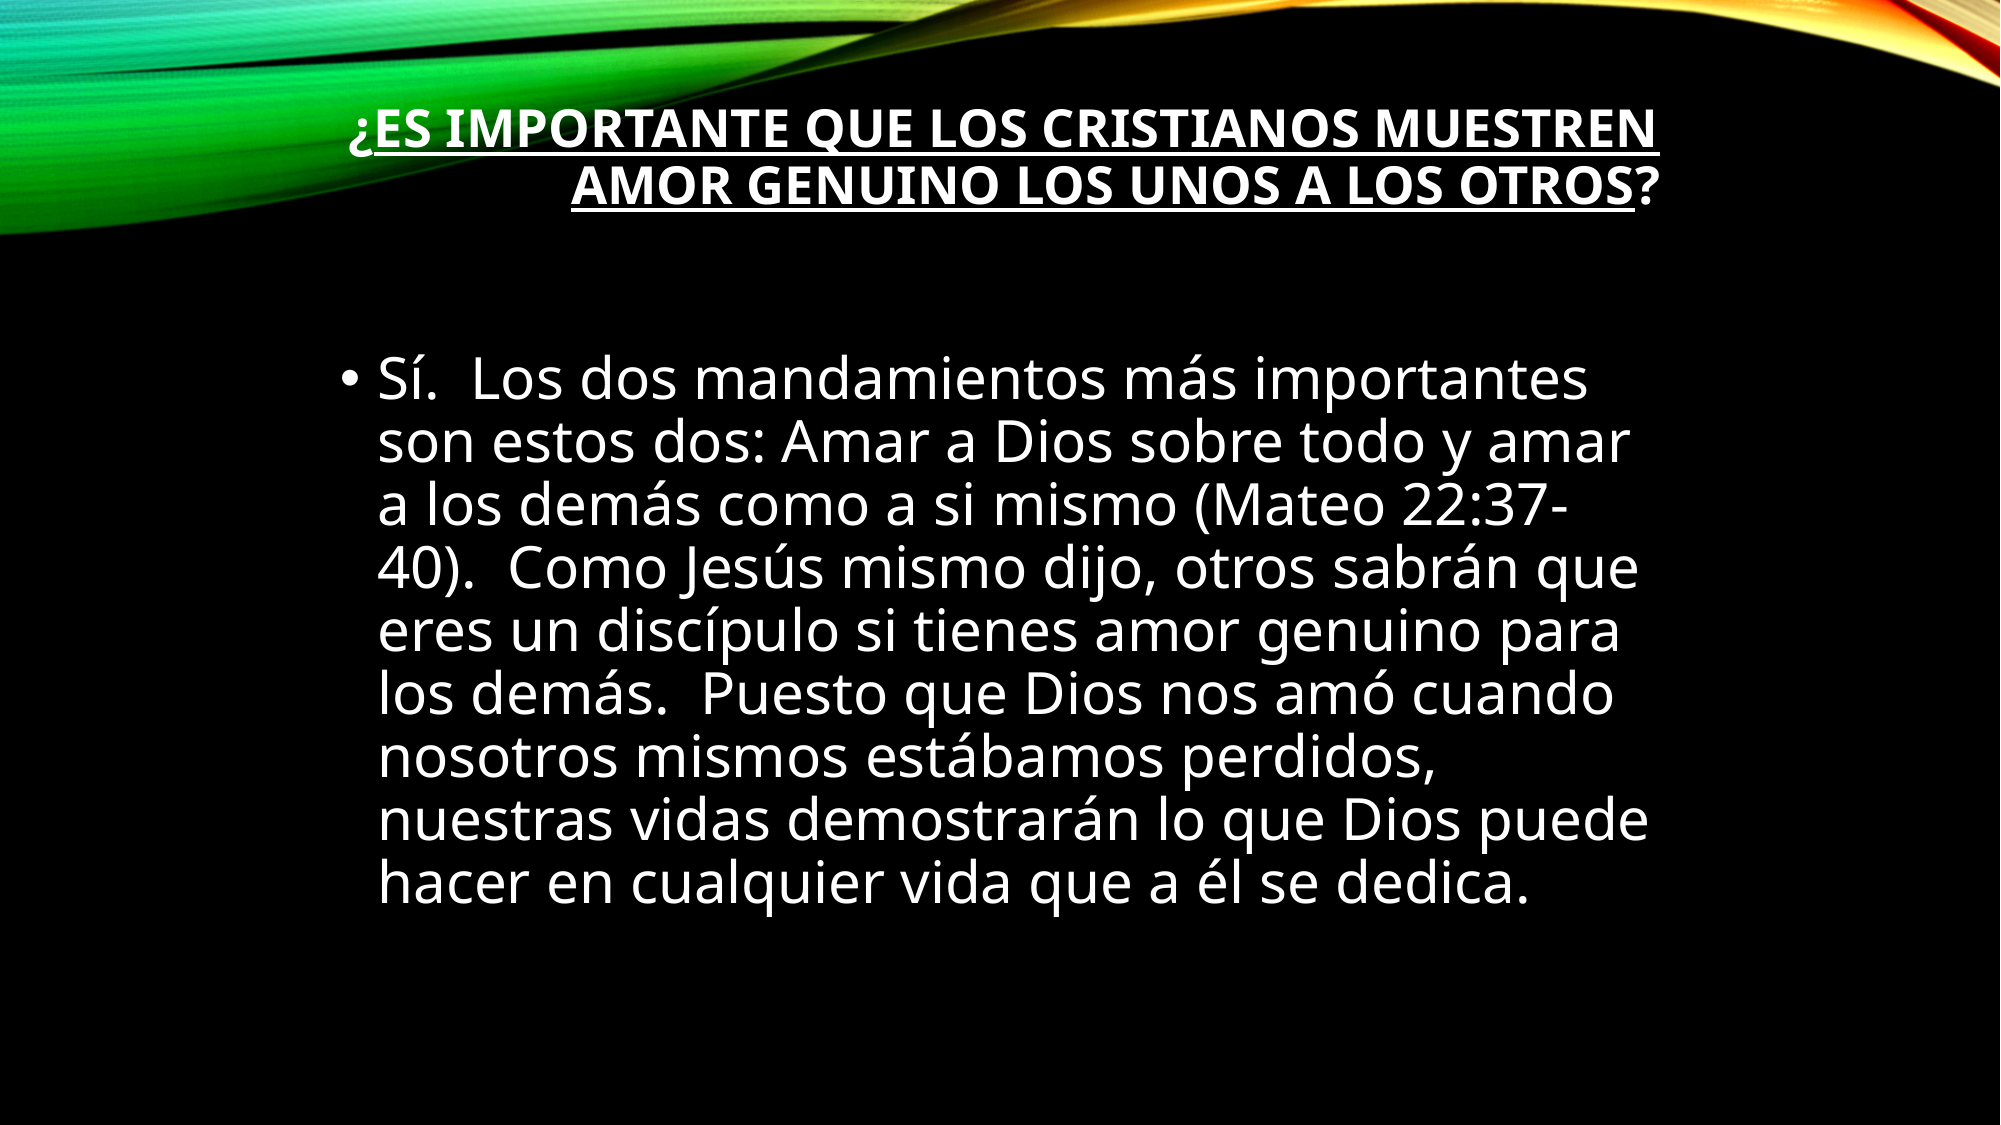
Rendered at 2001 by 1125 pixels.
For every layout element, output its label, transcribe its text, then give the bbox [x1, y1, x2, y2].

title ¿Es importante que los cristianos muestren amor genuino los unos a los otros? [324, 85, 1675, 233]
picture [0, 0, 2000, 237]
list Sí. Los dos mandamientos más importantes son estos dos: Amar a Dios sobre todo y amar a los demás como a si mismo (Mateo 22:37-40). Como Jesús mismo dijo, otros sabrán que eres un discípulo si tienes amor genuino para los demás. Puesto que Dios nos amó cuando nosotros mismos estábamos perdidos, nuestras vidas demostrarán lo que Dios puede hacer en cualquier vida que a él se dedica. [324, 341, 1675, 1053]
